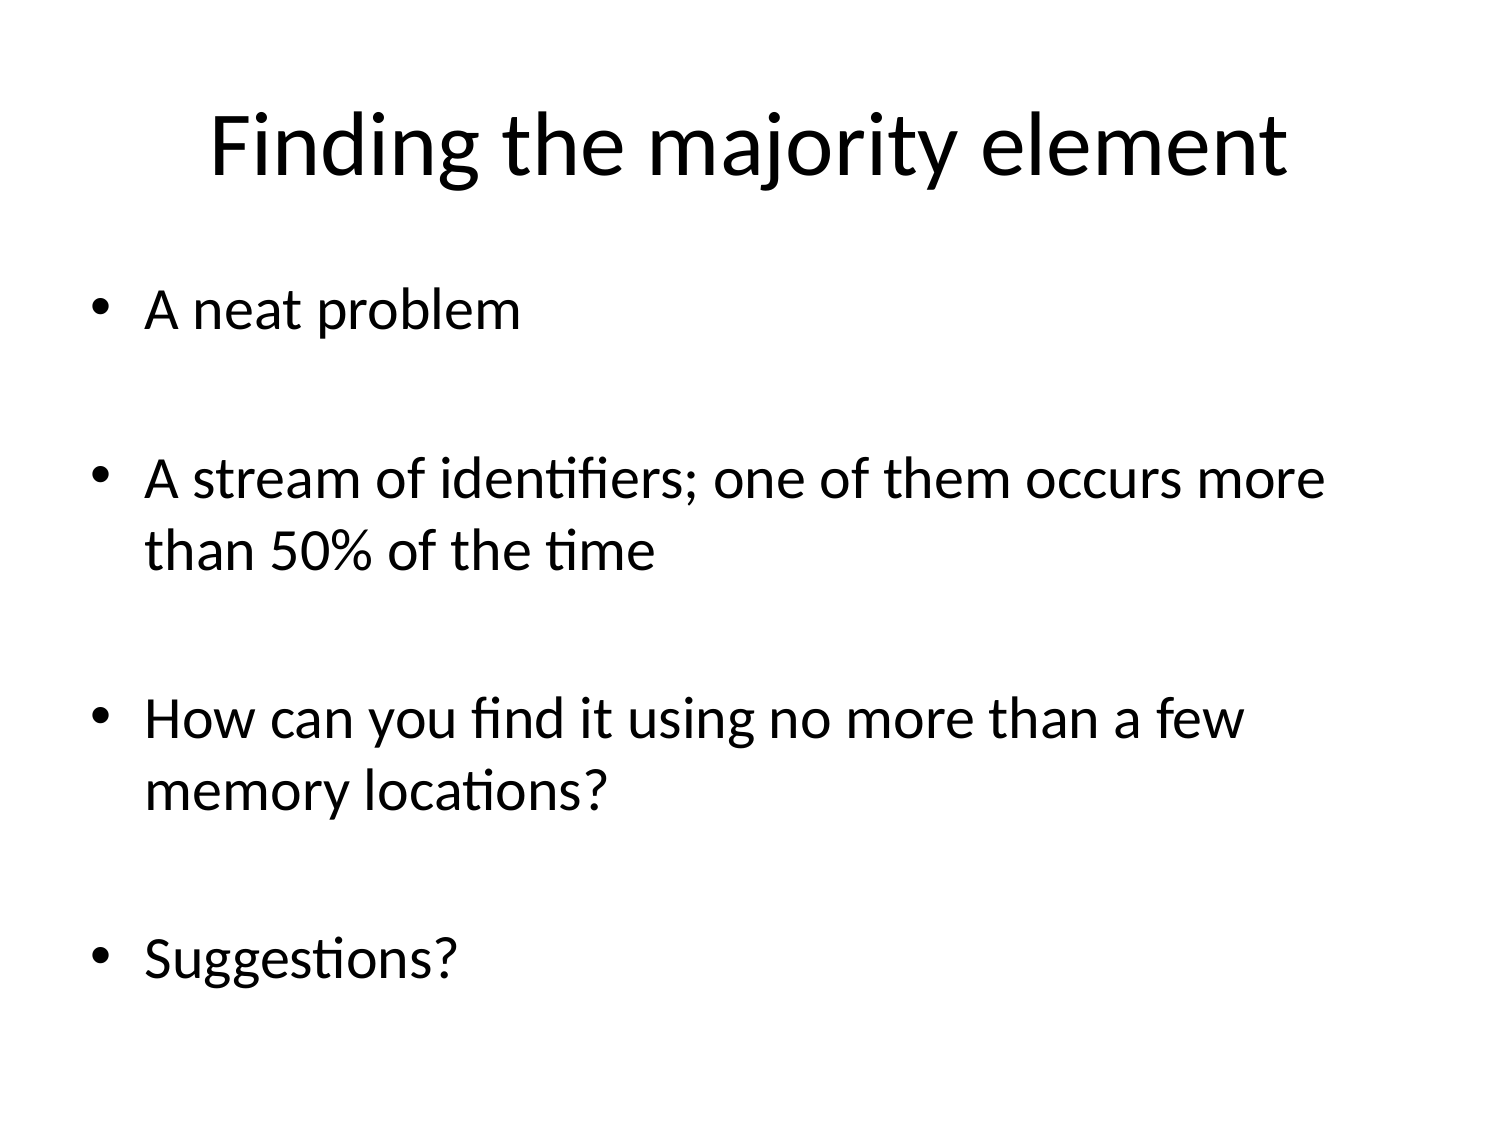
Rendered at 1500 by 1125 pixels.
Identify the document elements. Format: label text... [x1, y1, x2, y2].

title Finding the majority element [75, 45, 1425, 233]
list A neat problem A stream of identifiers; one of them occurs more than 50% of the time How can you find it using no more than a few memory locations? Suggestions? [75, 262, 1425, 1005]
